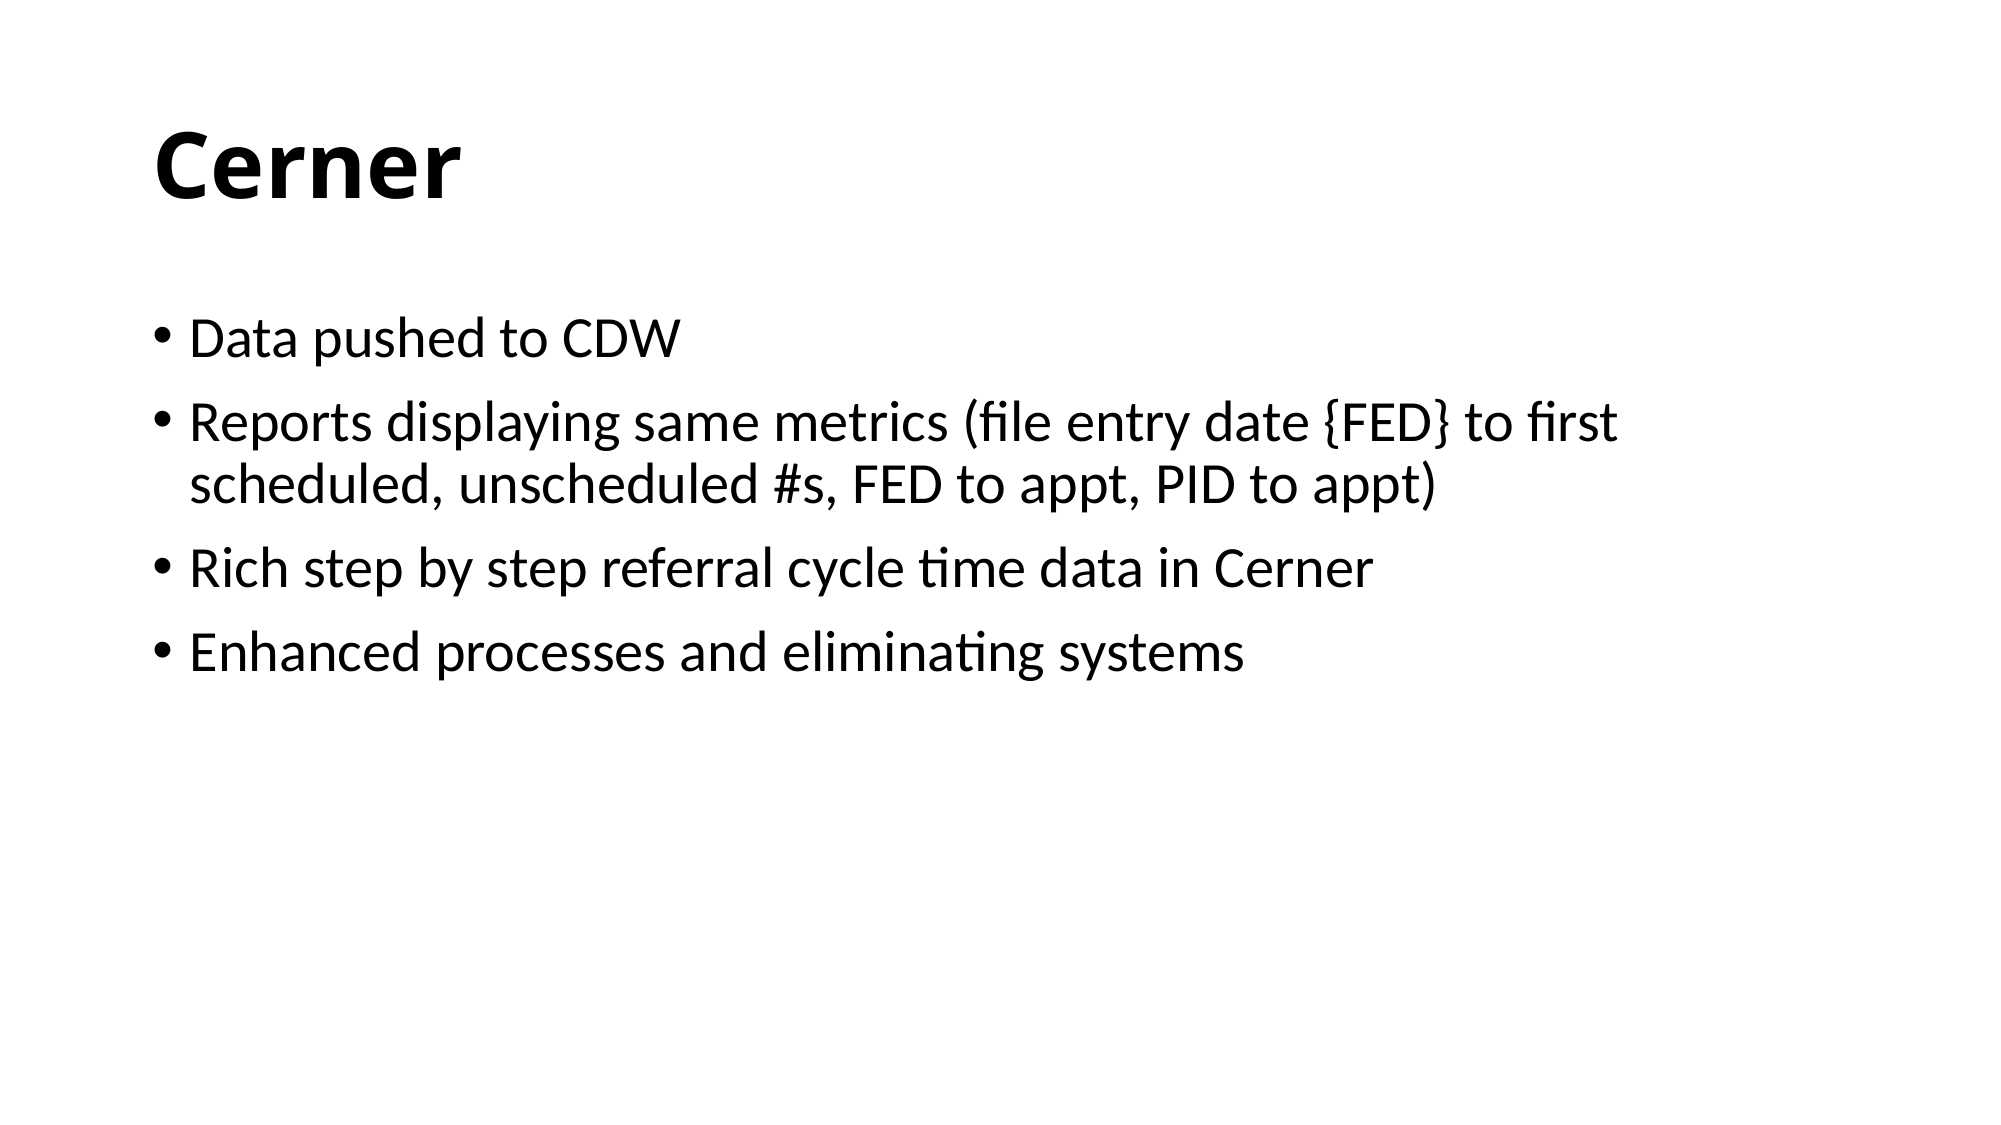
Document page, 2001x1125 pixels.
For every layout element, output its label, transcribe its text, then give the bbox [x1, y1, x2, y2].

title Cerner [137, 59, 1863, 278]
list Data pushed to CDW Reports displaying same metrics (file entry date {FED} to first scheduled, unscheduled #s, FED to appt, PID to appt) Rich step by step referral cycle time data in Cerner Enhanced processes and eliminating systems [137, 299, 1863, 1014]
